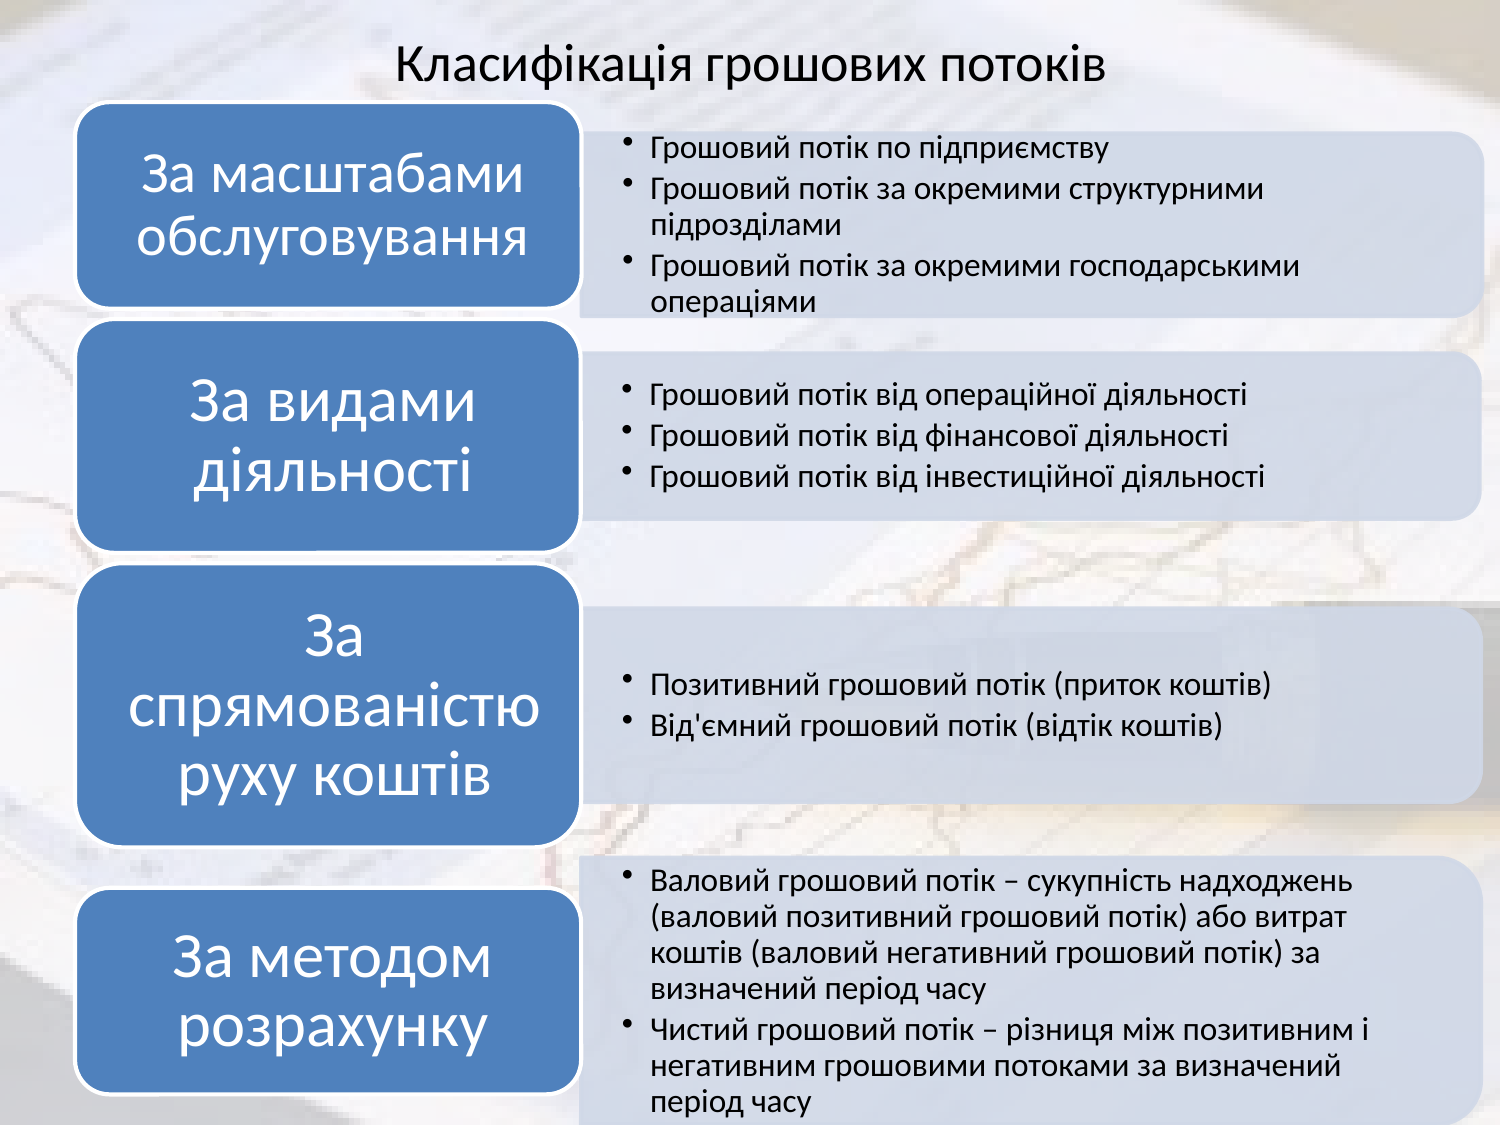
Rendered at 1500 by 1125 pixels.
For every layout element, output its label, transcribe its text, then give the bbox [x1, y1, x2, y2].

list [74, 101, 1483, 1125]
title Класифікація грошових потоків [76, 19, 1427, 100]
